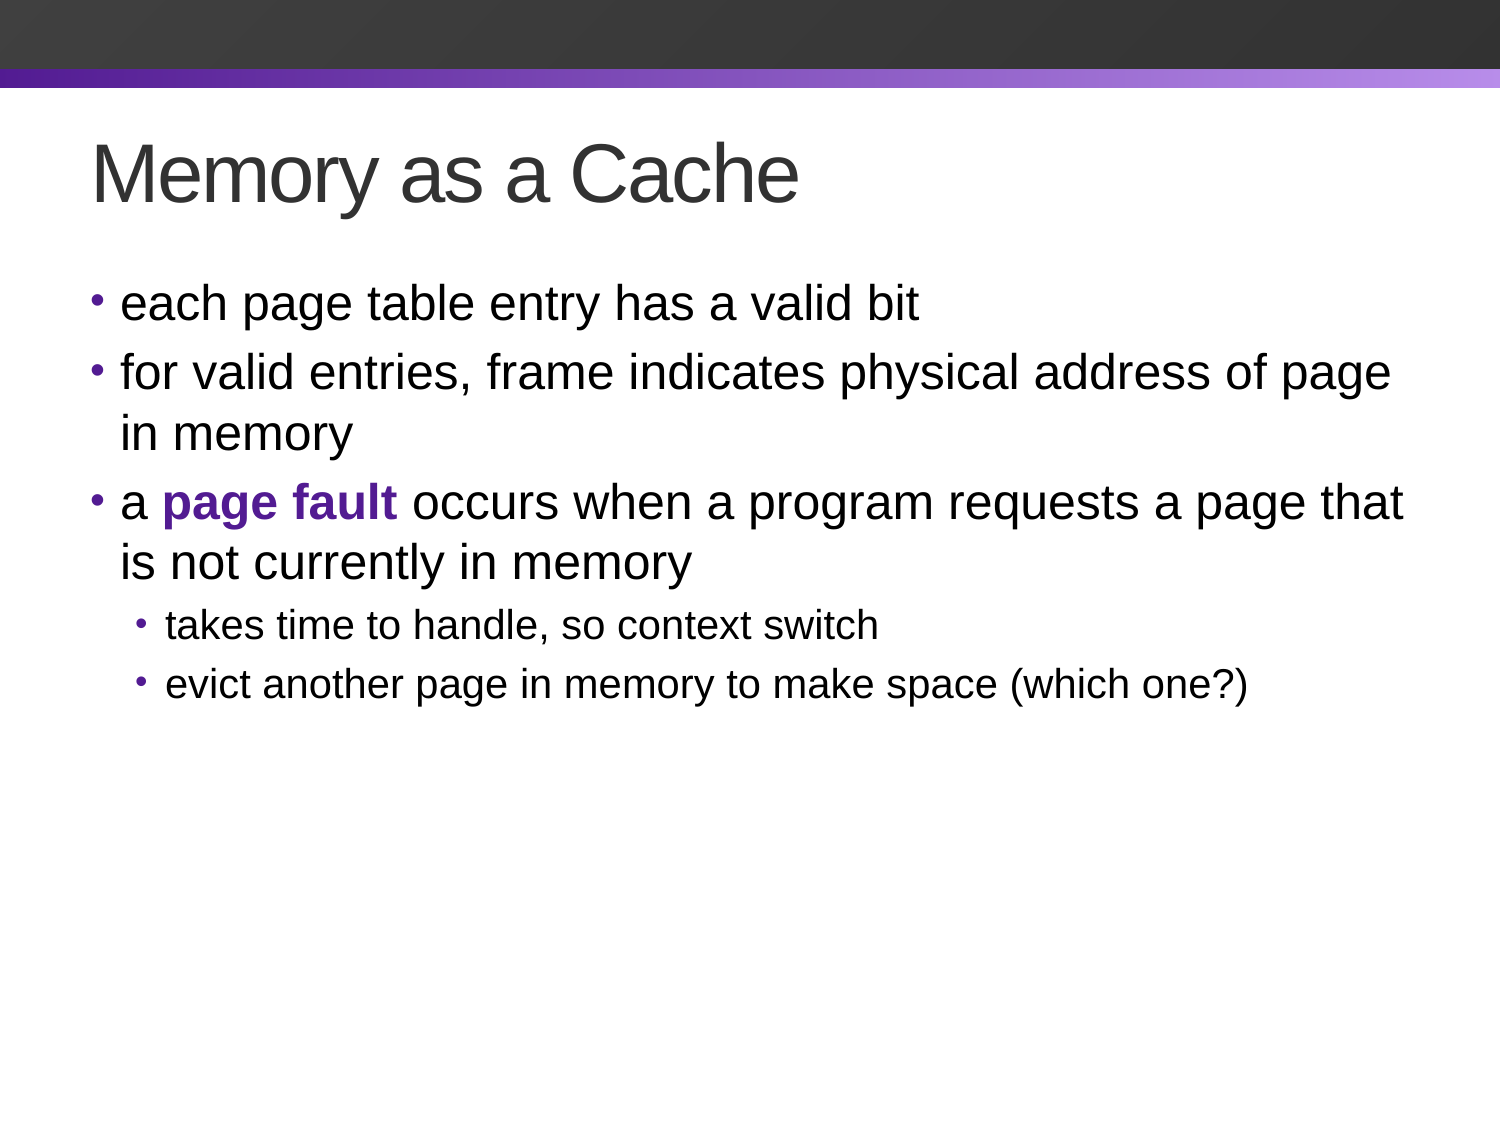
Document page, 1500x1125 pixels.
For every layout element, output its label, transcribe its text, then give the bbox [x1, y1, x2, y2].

list each page table entry has a valid bit for valid entries, frame indicates physical address of page in memory a page fault occurs when a program requests a page that is not currently in memory takes time to handle, so context switch evict another page in memory to make space (which one?) [75, 262, 1425, 1063]
title Memory as a Cache [75, 87, 1425, 250]
